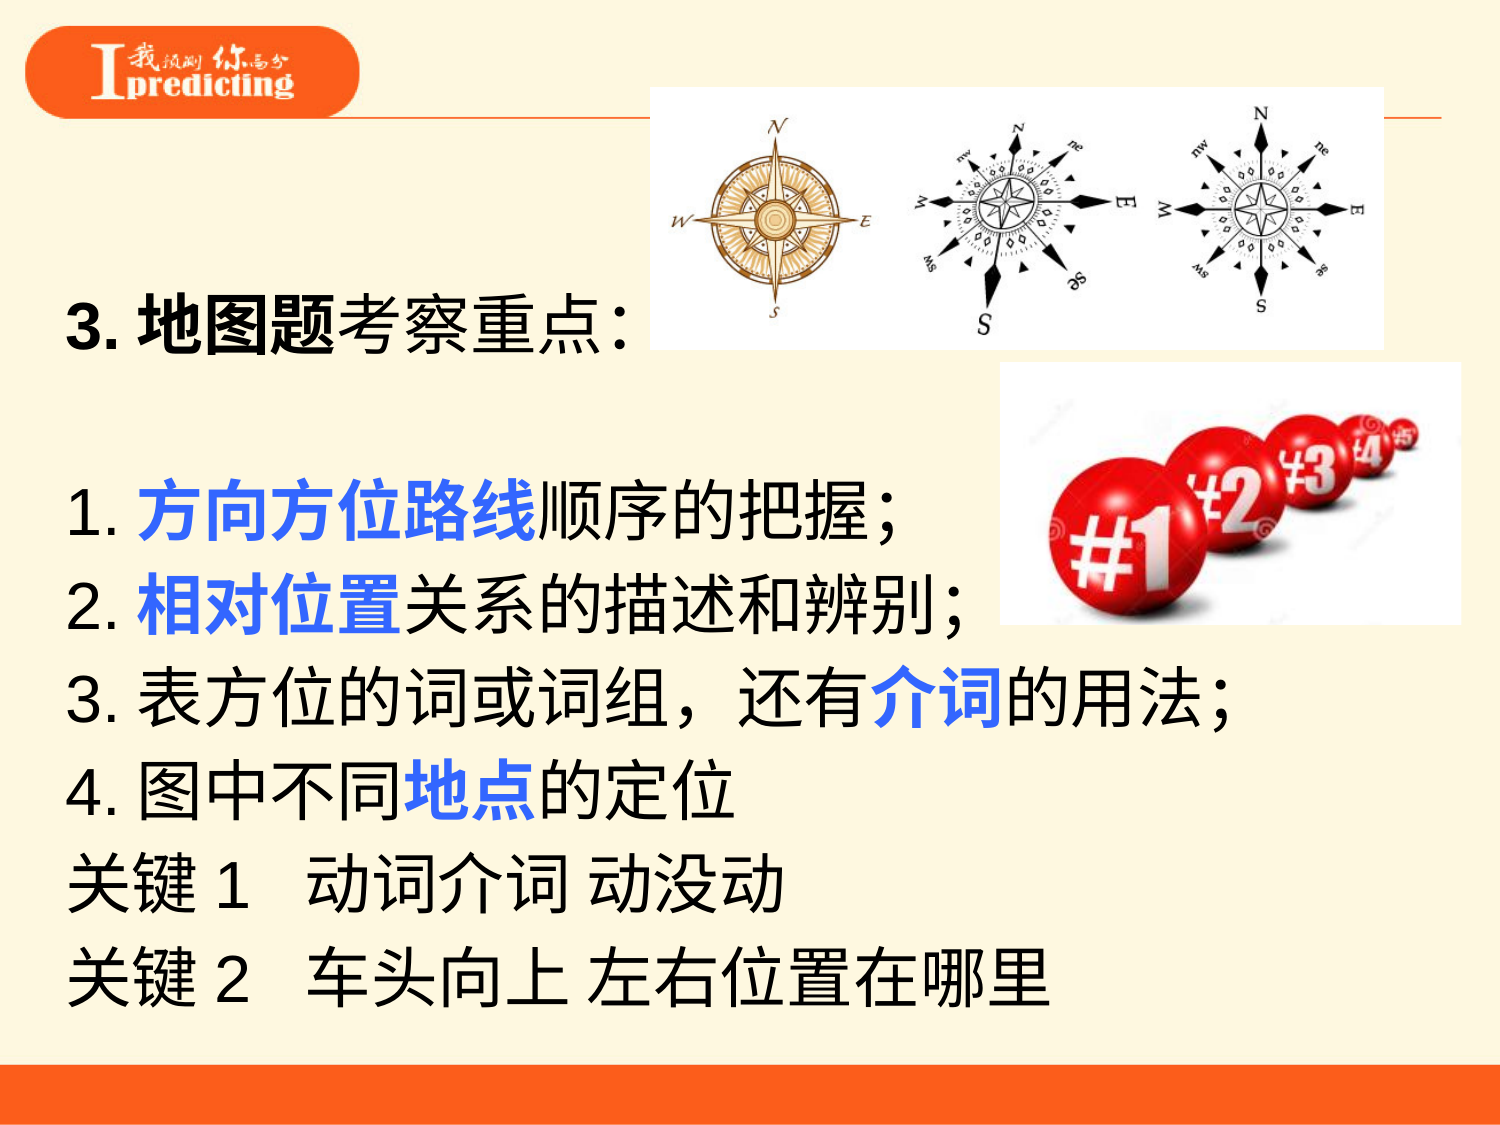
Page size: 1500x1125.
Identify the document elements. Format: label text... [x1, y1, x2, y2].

list 3.地图题考察重点： 1.方向方位路线顺序的把握； 2.相对位置关系的描述和辨别； 3.表方位的词或词组，还有介词的用法； 4.图中不同地点的定位 关键1 动词介词 动没动 关键2 车头向上 左右位置在哪里 [49, 274, 1500, 1018]
picture [999, 362, 1462, 626]
picture [0, 0, 1500, 1125]
